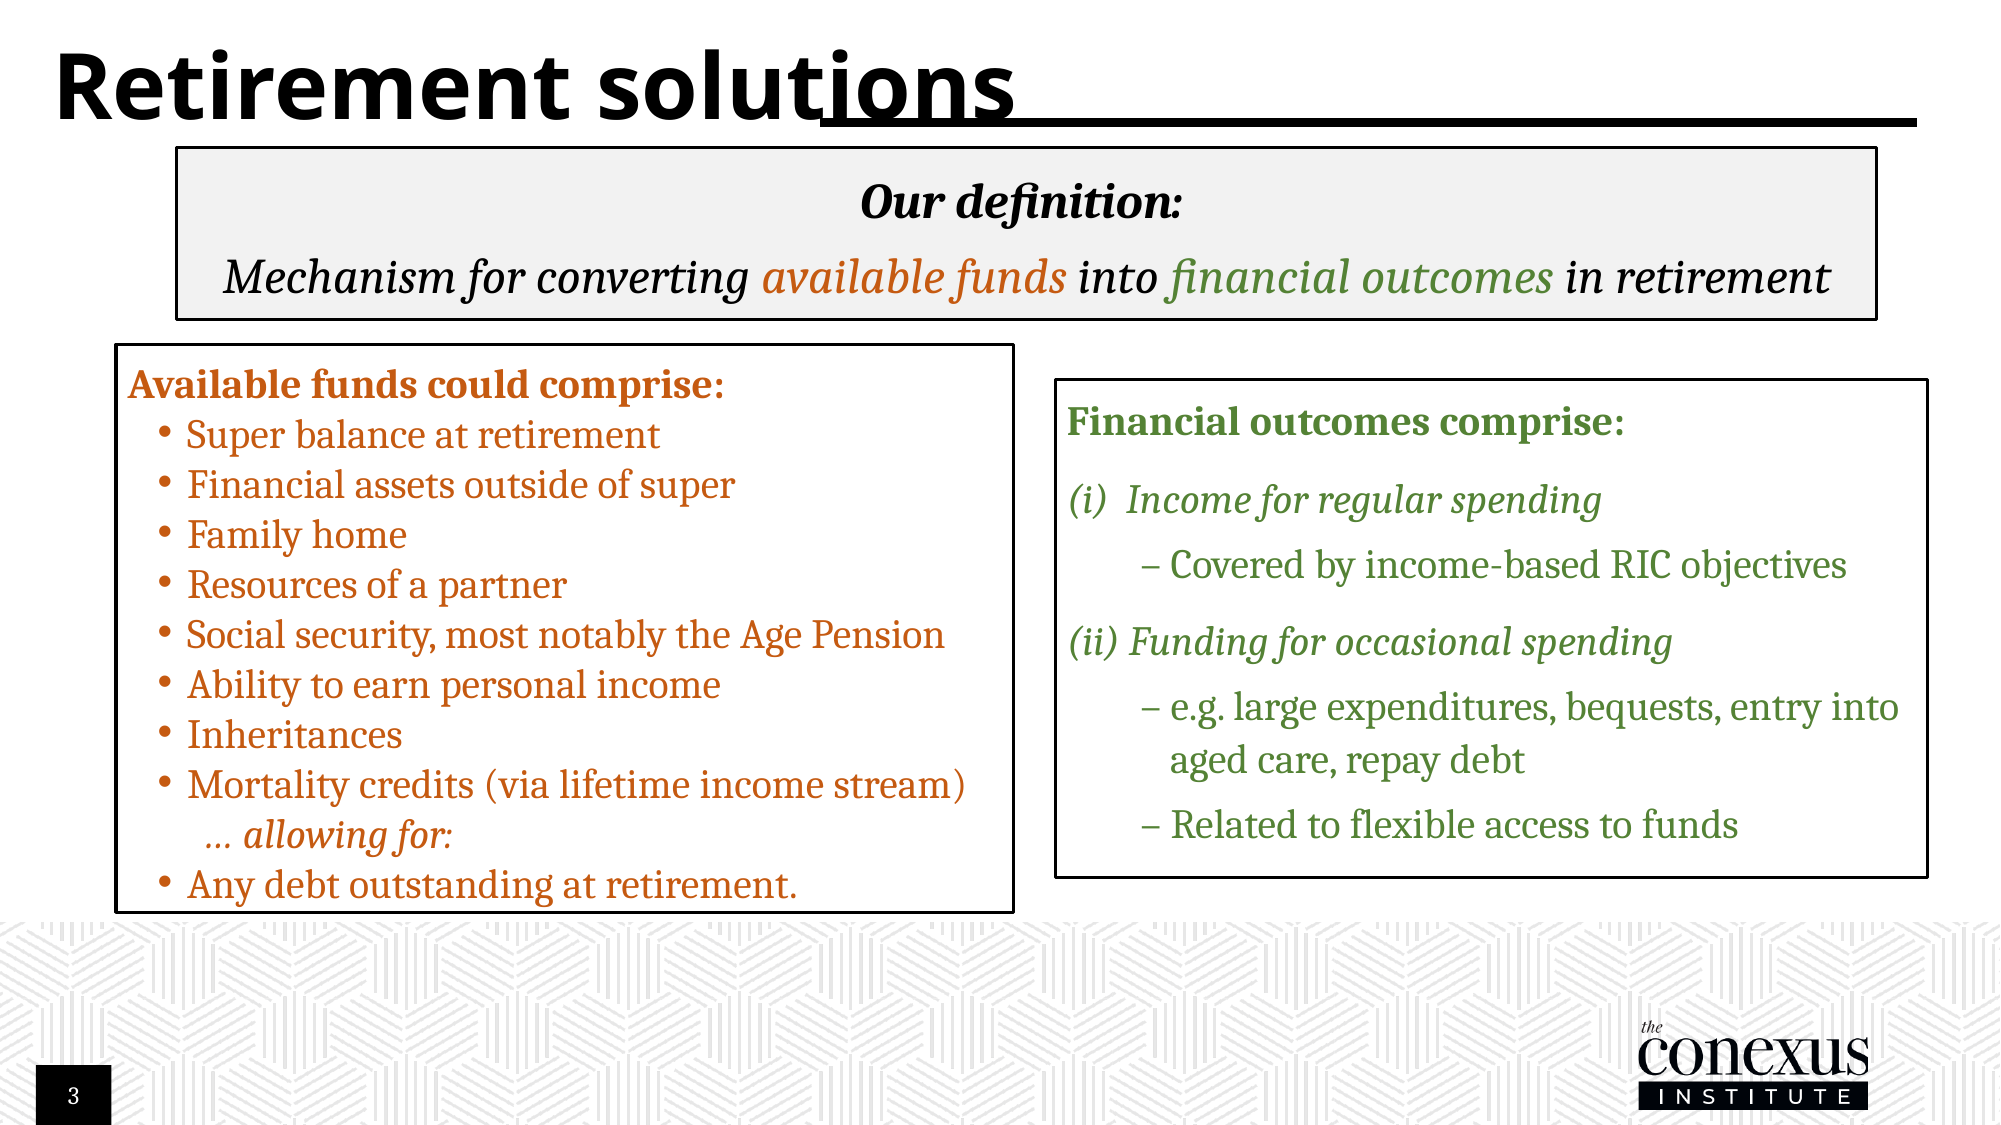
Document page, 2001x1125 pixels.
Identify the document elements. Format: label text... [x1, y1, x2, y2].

text_box Our definition: Mechanism for converting available funds into financial outcomes in retirement [176, 147, 1877, 320]
title Retirement solutions [35, 15, 1761, 164]
slide_number 3 [35, 1065, 112, 1125]
text_box Available funds could comprise: Super balance at retirement Financial assets outside of super Family home Resources of a partner Social security, most notably the Age Pension Ability to earn personal income Inheritances Mortality credits (via lifetime income stream) … allowing for: Any debt outstanding at retirement. [115, 344, 1014, 913]
text_box Financial outcomes comprise: Income for regular spending – Covered by income-based RIC objectives (ii) Funding for occasional spending – e.g. large expenditures, bequests, entry into aged care, repay debt – Related to flexible access to funds [1055, 379, 1928, 878]
